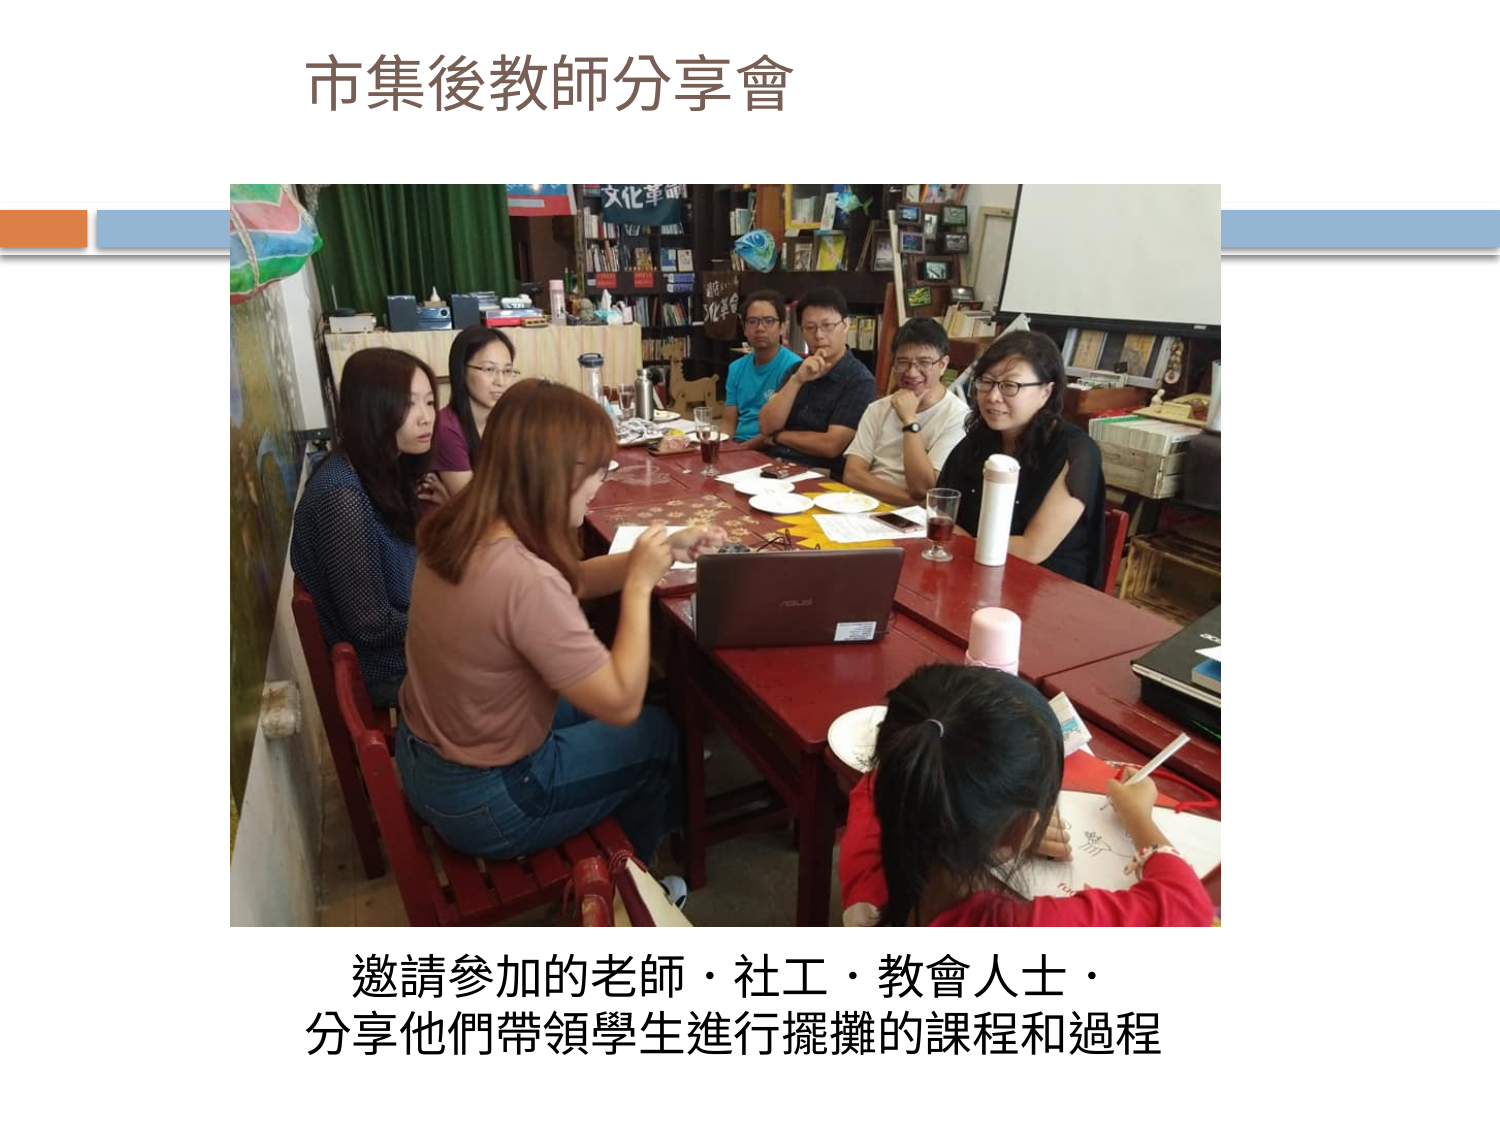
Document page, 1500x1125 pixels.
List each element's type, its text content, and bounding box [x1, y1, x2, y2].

text_box 邀請參加的老師．社工．教會人士． 分享他們帶領學生進行擺攤的課程和過程 [41, 938, 1427, 1125]
title 市集後教師分享會 [100, 37, 1438, 200]
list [229, 184, 1221, 928]
